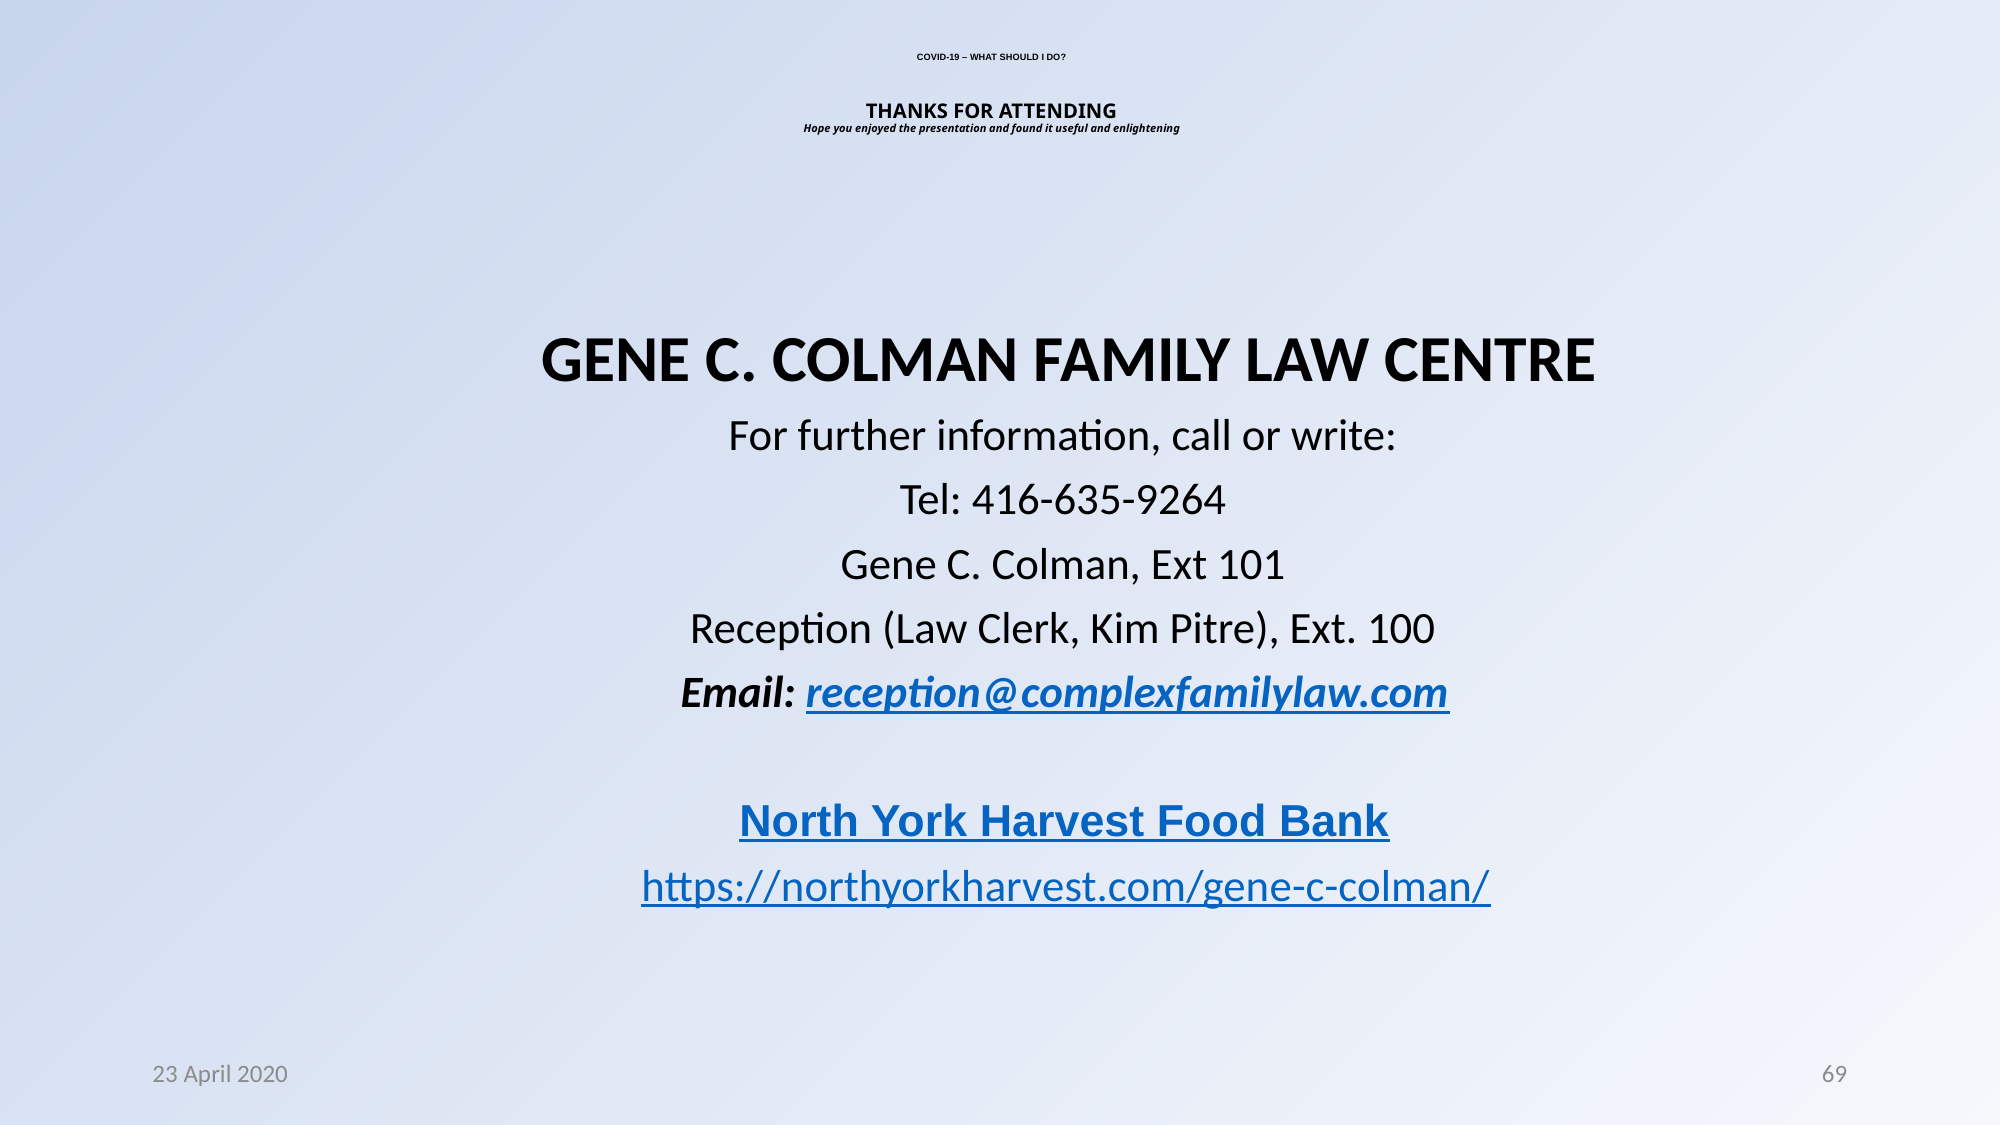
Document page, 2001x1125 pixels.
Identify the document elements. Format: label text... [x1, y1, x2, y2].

list GENE C. COLMAN FAMILY LAW CENTRE For further information, call or write: Tel: 416-635-9264 Gene C. Colman, Ext 101 Reception (Law Clerk, Kim Pitre), Ext. 100 Email: reception@complexfamilylaw.com North York Harvest Food Bank https://northyorkharvest.com/gene-c-colman/ [417, 317, 1710, 922]
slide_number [137, 1042, 588, 1103]
title COVID-19 – WHAT SHOULD I DO? THANKS FOR ATTENDING Hope you enjoyed the presentation and found it useful and enlightening [137, 22, 1847, 204]
slide_number 69 [1412, 1042, 1863, 1103]
